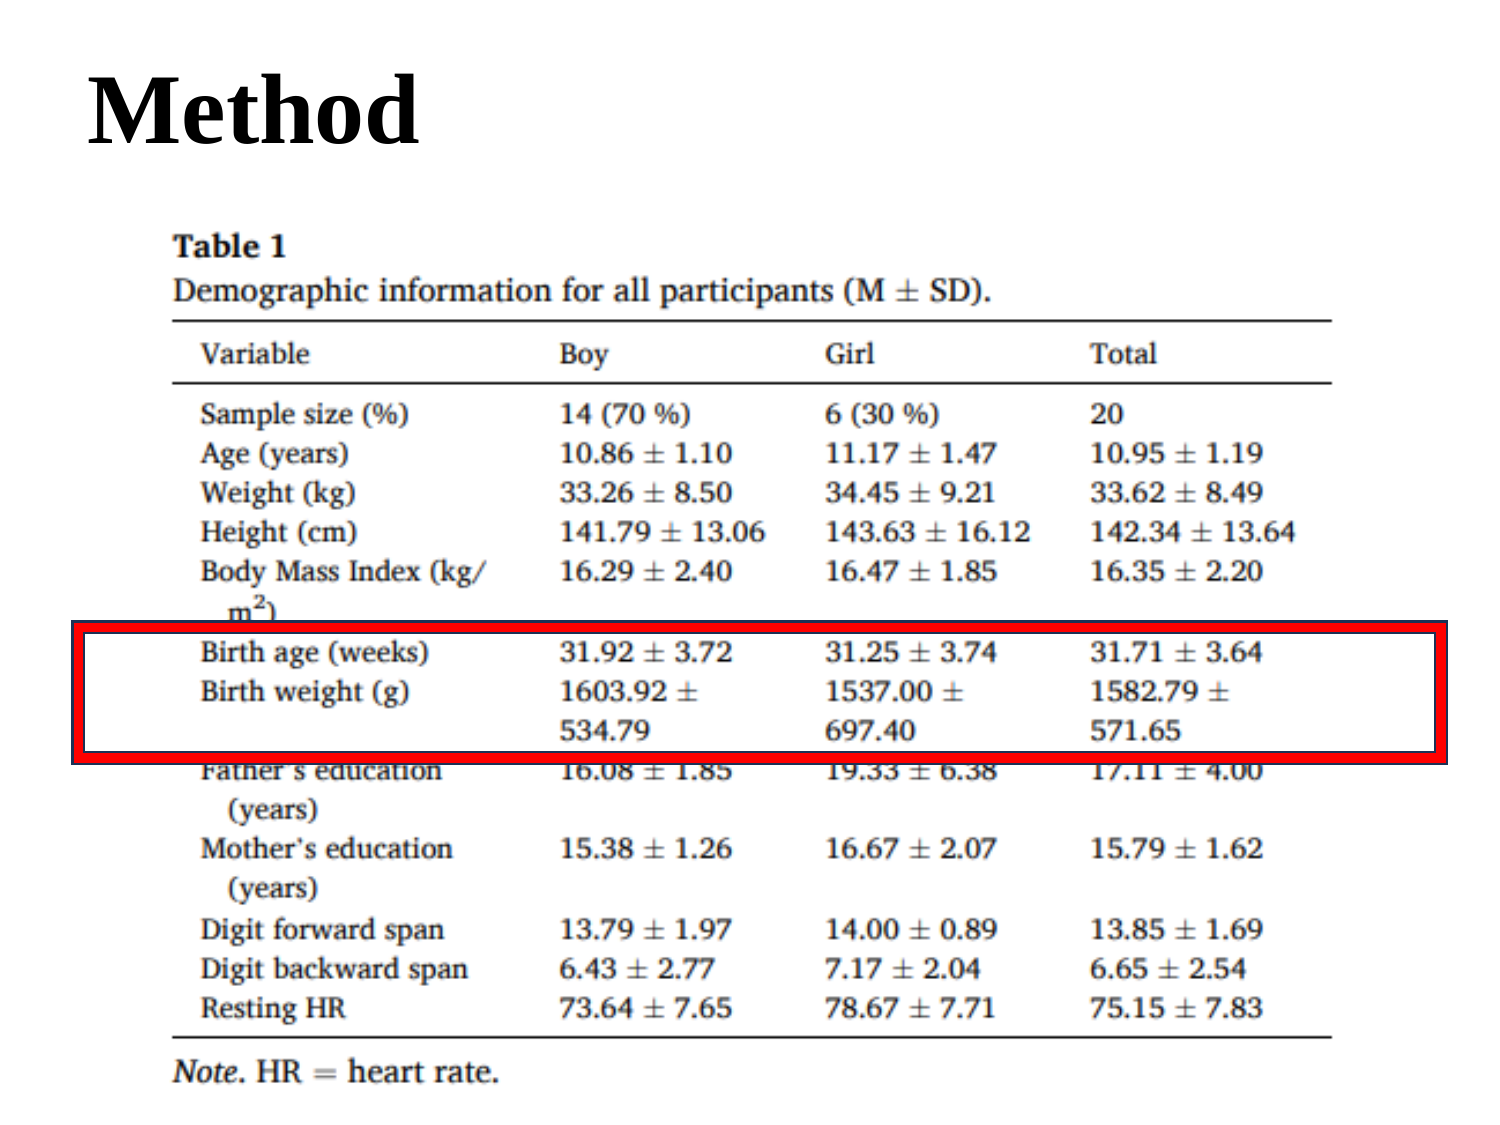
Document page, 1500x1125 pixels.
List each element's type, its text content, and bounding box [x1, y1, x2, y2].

picture [159, 214, 1388, 1120]
title Method [72, 2, 1367, 220]
text_box [71, 620, 159, 765]
text_box [1388, 620, 1448, 765]
